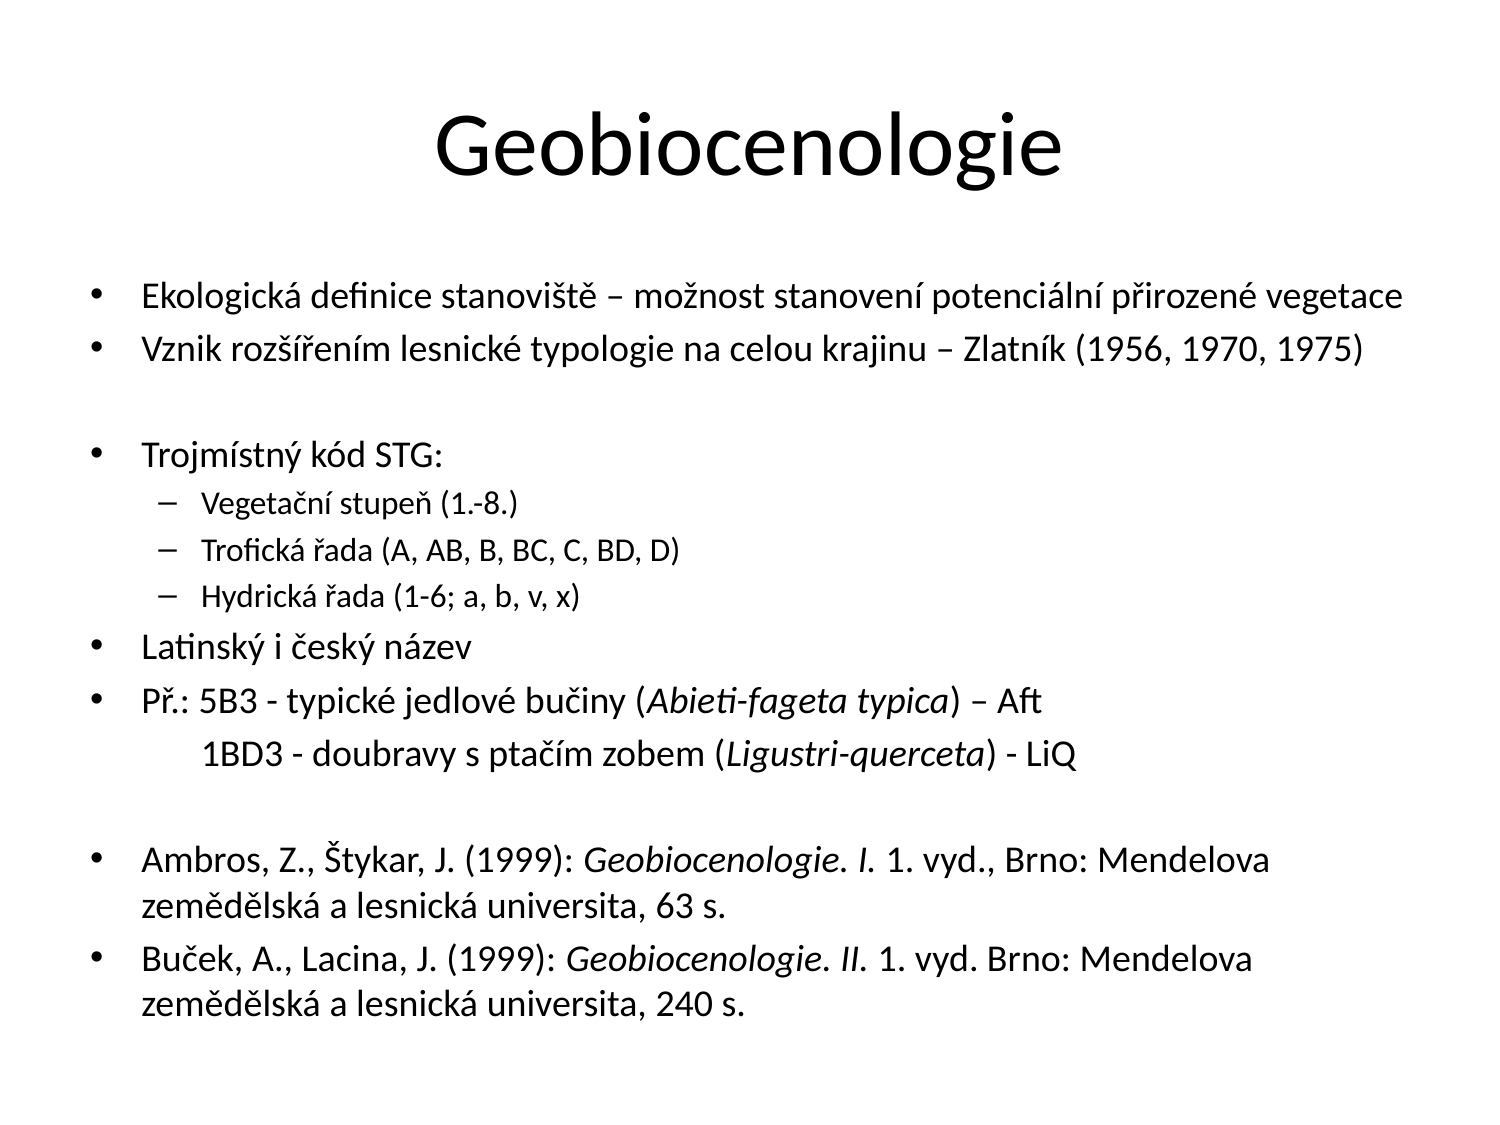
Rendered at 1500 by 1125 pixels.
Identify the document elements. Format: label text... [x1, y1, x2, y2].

title Geobiocenologie [75, 45, 1425, 233]
list Ekologická definice stanoviště – možnost stanovení potenciální přirozené vegetace Vznik rozšířením lesnické typologie na celou krajinu – Zlatník (1956, 1970, 1975) Trojmístný kód STG: Vegetační stupeň (1.-8.) Trofická řada (A, AB, B, BC, C, BD, D) Hydrická řada (1-6; a, b, v, x) Latinský i český název Př.: 5B3 - typické jedlové bučiny (Abieti-fageta typica) – Aft 1BD3 - doubravy s ptačím zobem (Ligustri-querceta) - LiQ Ambros, Z., Štykar, J. (1999): Geobiocenologie. I. 1. vyd., Brno: Mendelova zemědělská a lesnická universita, 63 s. Buček, A., Lacina, J. (1999): Geobiocenologie. II. 1. vyd. Brno: Mendelova zemědělská a lesnická universita, 240 s. [75, 262, 1430, 1067]
